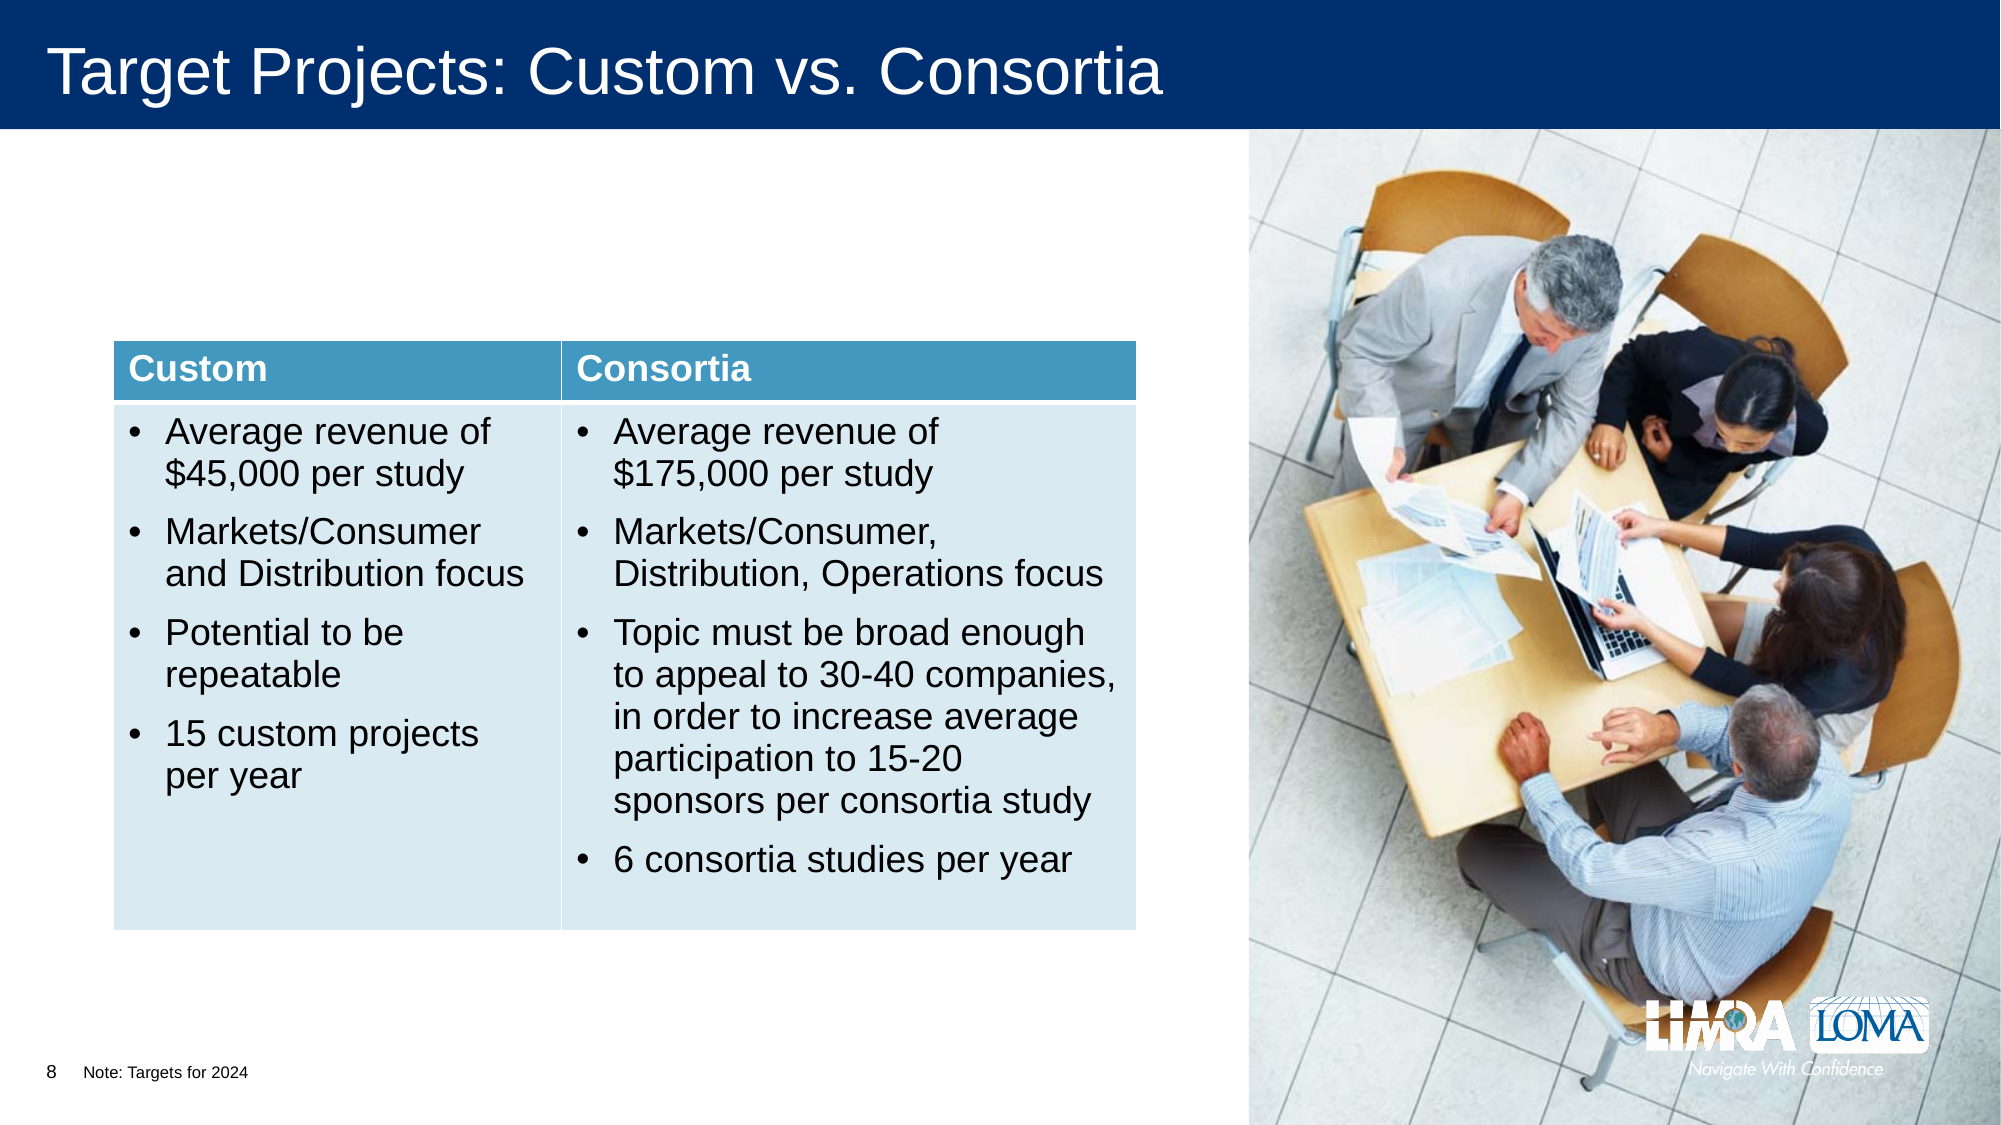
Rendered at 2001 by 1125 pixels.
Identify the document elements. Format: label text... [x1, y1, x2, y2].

table_header Consortia [562, 341, 1136, 400]
table_cell Average revenue of $175,000 per study Markets/Consumer, Distribution, Operations focus Topic must be broad enough to appeal to 30-40 companies, in order to increase average participation to 15-20 sponsors per consortia study 6 consortia studies per year [562, 405, 1136, 930]
title Target Projects: Custom vs. Consortia [0, 0, 2000, 141]
table_cell Average revenue of $45,000 per study Markets/Consumer and Distribution focus Potential to be repeatable 15 custom projects per year [114, 405, 561, 930]
list Note: Targets for 2024 [68, 980, 946, 1089]
table_header Custom [114, 341, 561, 400]
picture [1248, 128, 2001, 1125]
slide_number 8 [31, 1052, 105, 1112]
